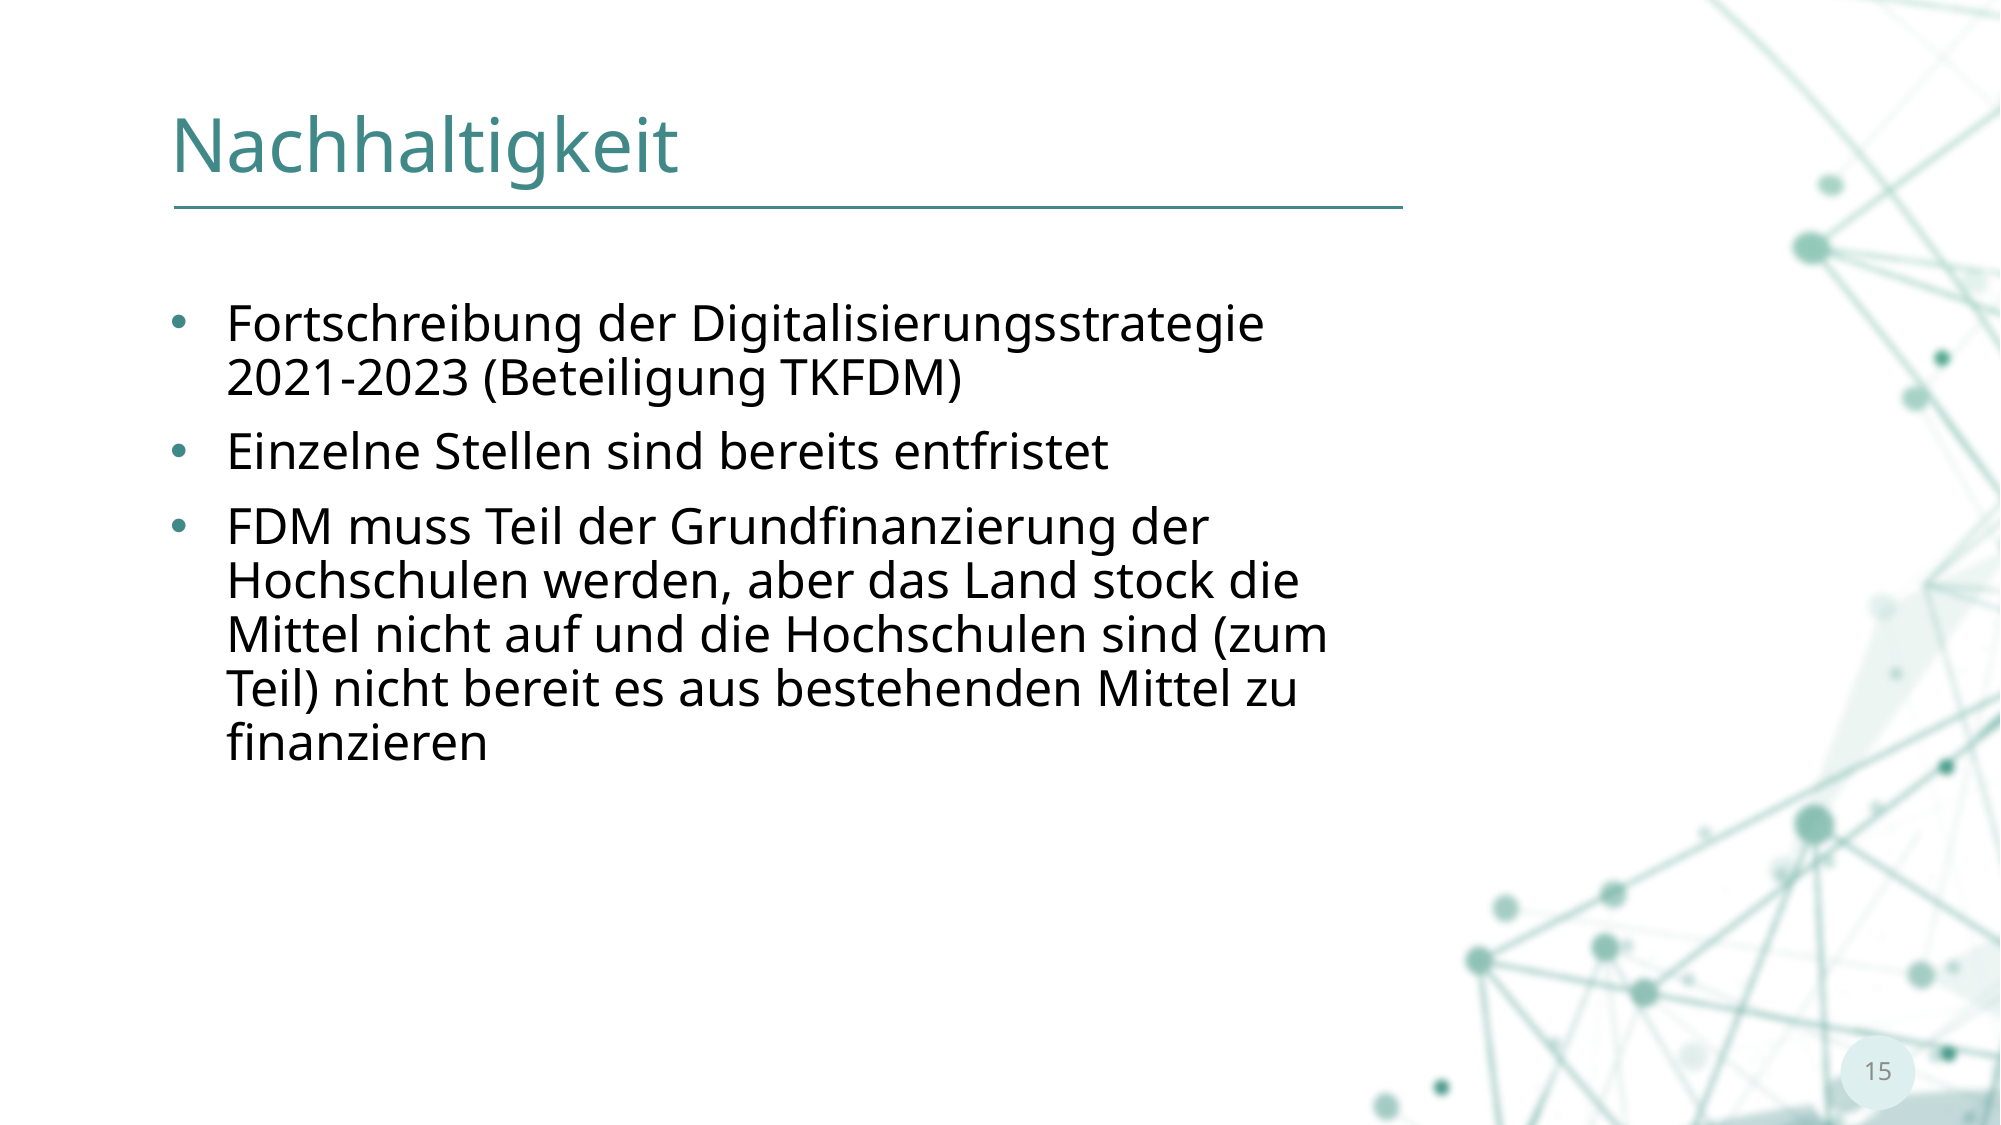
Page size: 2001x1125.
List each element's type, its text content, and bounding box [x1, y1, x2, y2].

picture [0, 0, 2000, 1125]
list Nachhaltigkeit [155, 99, 1234, 185]
list Fortschreibung der Digitalisierungsstrategie 2021-2023 (Beteiligung TKFDM) Einzelne Stellen sind bereits entfristet FDM muss Teil der Grundfinanzierung der Hochschulen werden, aber das Land stock die Mittel nicht auf und die Hochschulen sind (zum Teil) nicht bereit es aus bestehenden Mittel zu finanzieren [155, 290, 1384, 855]
slide_number 15 [1840, 1042, 1916, 1103]
